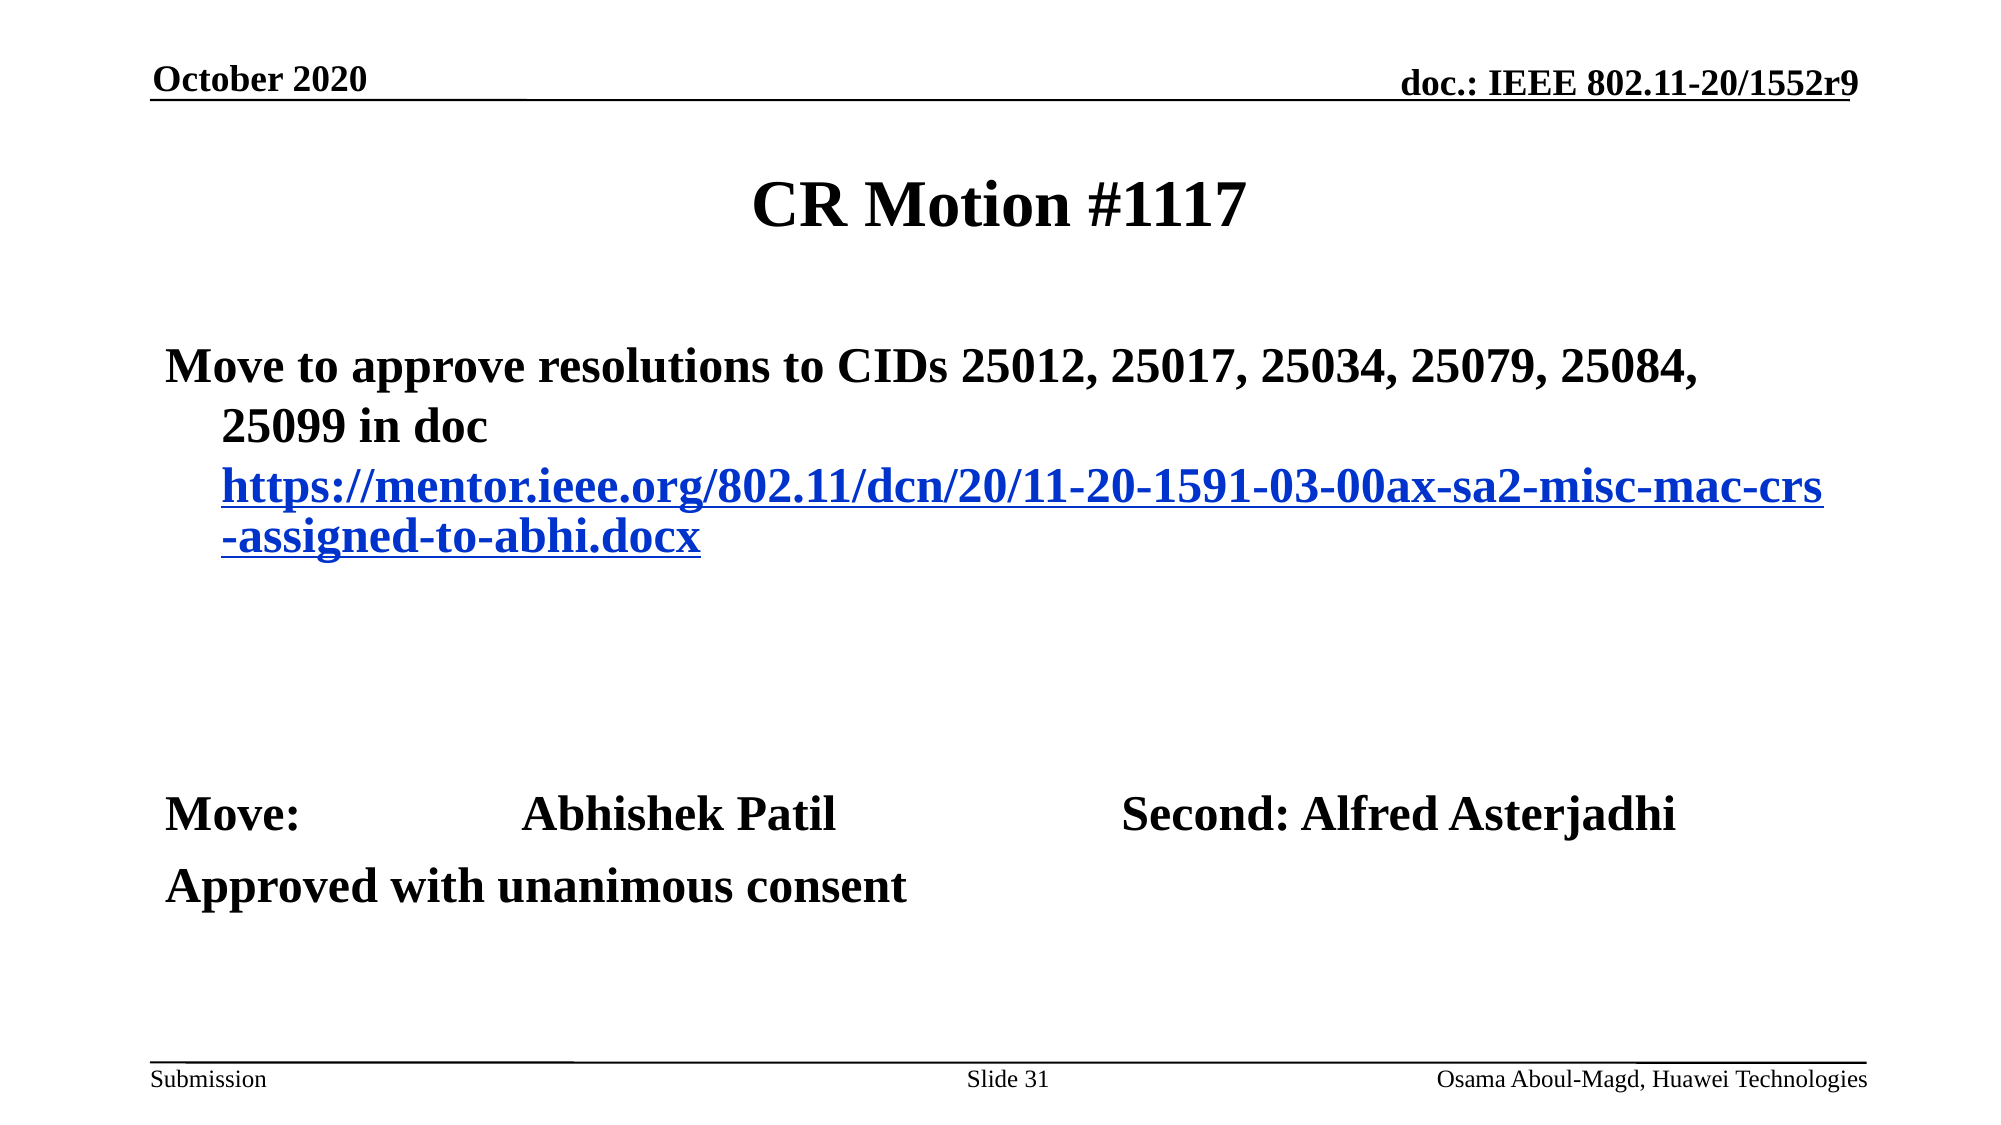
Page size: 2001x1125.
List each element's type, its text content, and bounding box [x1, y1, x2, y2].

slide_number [152, 54, 563, 100]
title CR Motion #1117 [149, 112, 1850, 288]
slide_number Slide 31 [950, 1061, 1067, 1123]
list Move to approve resolutions to CIDs 25012, 25017, 25034, 25079, 25084, 25099 in doc https://mentor.ieee.org/802.11/dcn/20/11-20-1591-03-00ax-sa2-misc-mac-crs-assigned-to-abhi.docx Move: Abhishek Patil Second: Alfred Asterjadhi Approved with unanimous consent [149, 324, 1850, 1000]
footer Osama Aboul-Magd, Huawei Technologies [1171, 1061, 1869, 1093]
